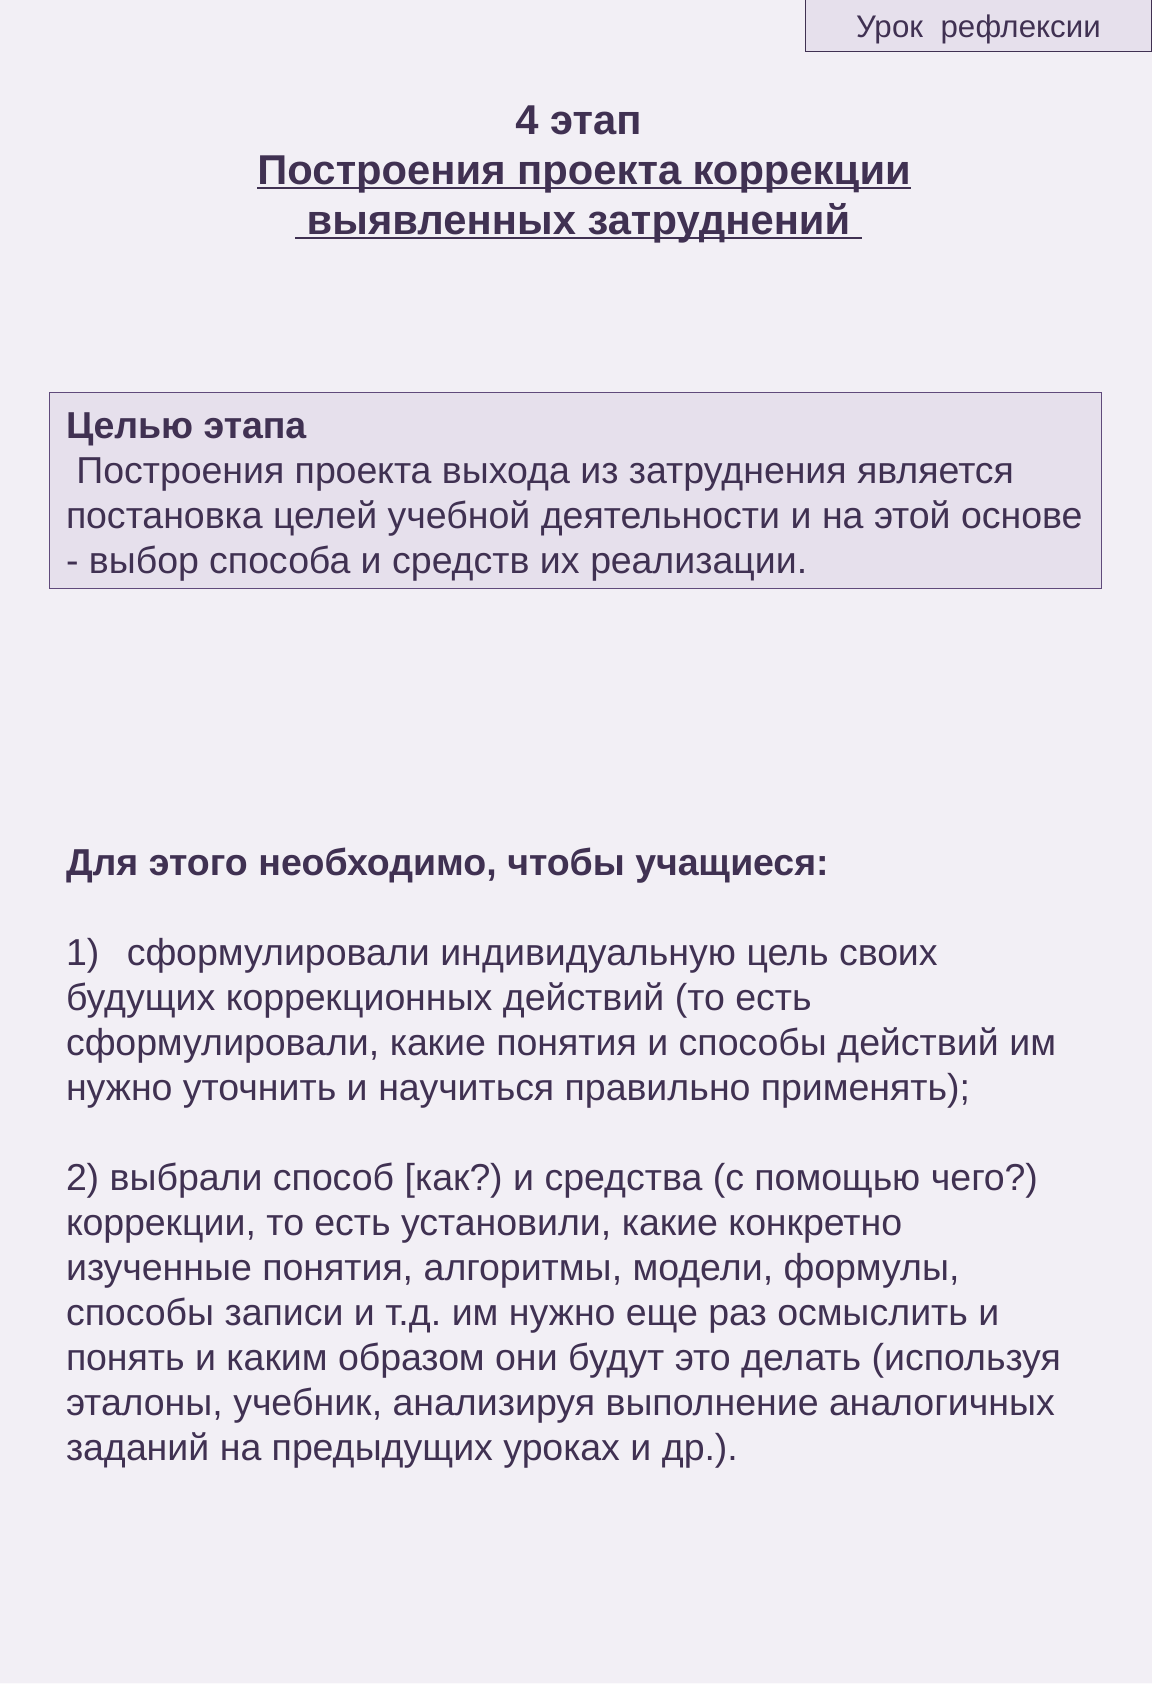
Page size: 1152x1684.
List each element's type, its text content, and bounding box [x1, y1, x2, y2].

text_box Для этого необходимо, чтобы учащиеся: сформулировали индивидуальную цель своих будущих коррекционных действий (то есть сформулировали, какие понятия и способы действий им нужно уточнить и научиться правильно применять); 2) выбрали способ [как?) и средства (с помощью чего?) коррекции, то есть установили, какие конкретно изученные понятия, алгоритмы, модели, формулы, способы записи и т.д. им нужно еще раз осмыслить и понять и каким образом они будут это делать (используя эталоны, учебник, анализируя выполнение аналогичных заданий на предыдущих уроках и др.). [49, 829, 1102, 1476]
text_box 4 этап Построения проекта коррекции выявленных затруднений [2, 84, 1152, 252]
text_box Урок рефлексии [805, 0, 1152, 52]
text_box Целью этапа Построения проекта выхода из затруднения является постановка целей учебной деятельности и на этой основе - выбор способа и средств их реализации. [49, 392, 1102, 589]
